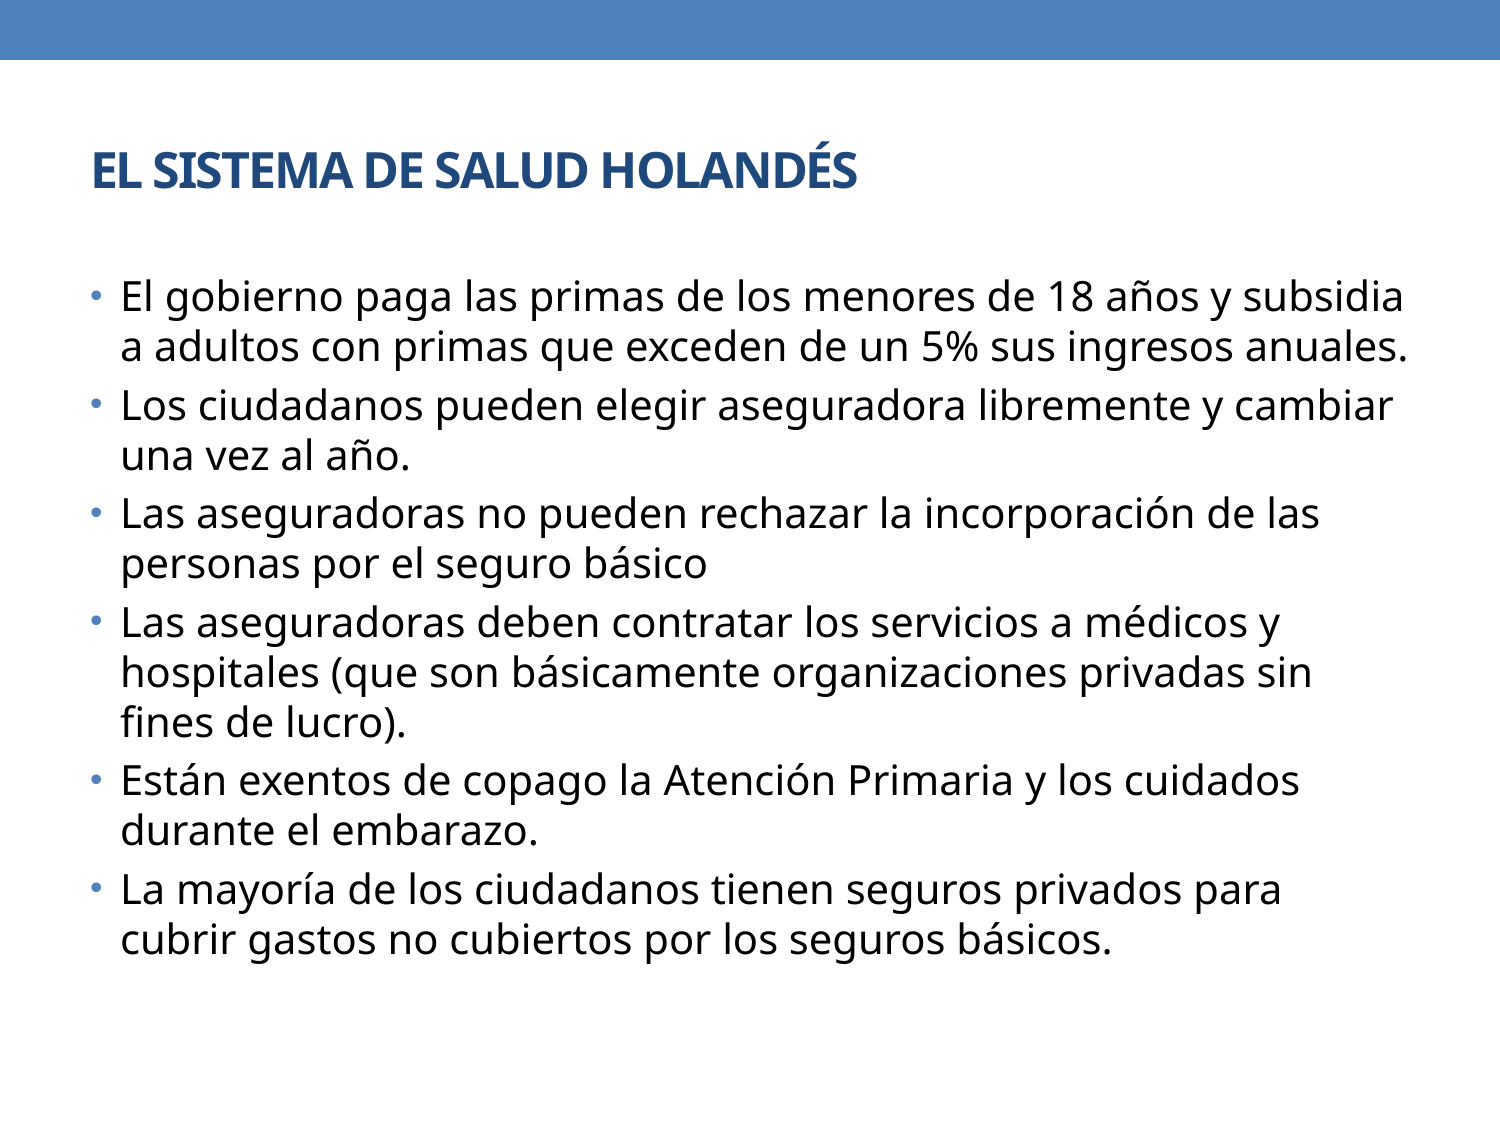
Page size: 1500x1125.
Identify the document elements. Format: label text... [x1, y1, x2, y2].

title EL SISTEMA DE SALUD HOLANDÉS [75, 87, 1425, 250]
list El gobierno paga las primas de los menores de 18 años y subsidia a adultos con primas que exceden de un 5% sus ingresos anuales. Los ciudadanos pueden elegir aseguradora libremente y cambiar una vez al año. Las aseguradoras no pueden rechazar la incorporación de las personas por el seguro básico Las aseguradoras deben contratar los servicios a médicos y hospitales (que son básicamente organizaciones privadas sin fines de lucro). Están exentos de copago la Atención Primaria y los cuidados durante el embarazo. La mayoría de los ciudadanos tienen seguros privados para cubrir gastos no cubiertos por los seguros básicos. [75, 262, 1425, 1003]
